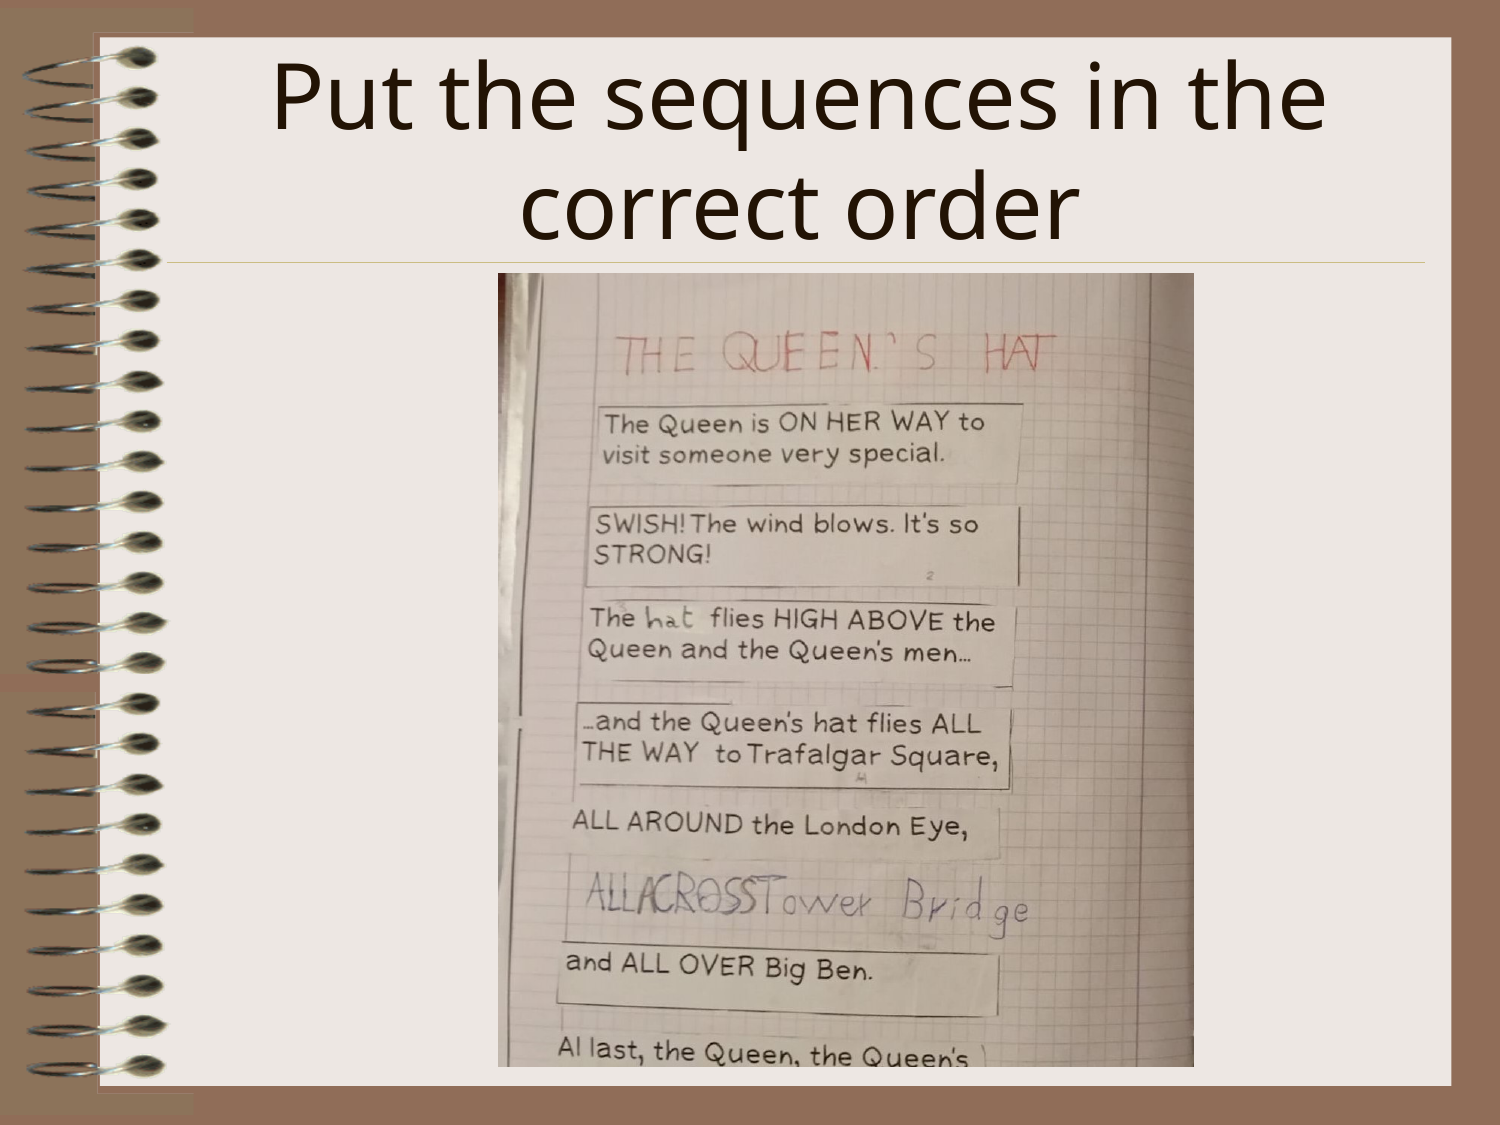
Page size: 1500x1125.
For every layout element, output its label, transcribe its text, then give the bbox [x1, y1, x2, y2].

title Put the sequences in the correct order [174, 62, 1425, 234]
picture [0, 8, 194, 674]
picture [0, 692, 194, 1115]
picture [498, 272, 1194, 1068]
